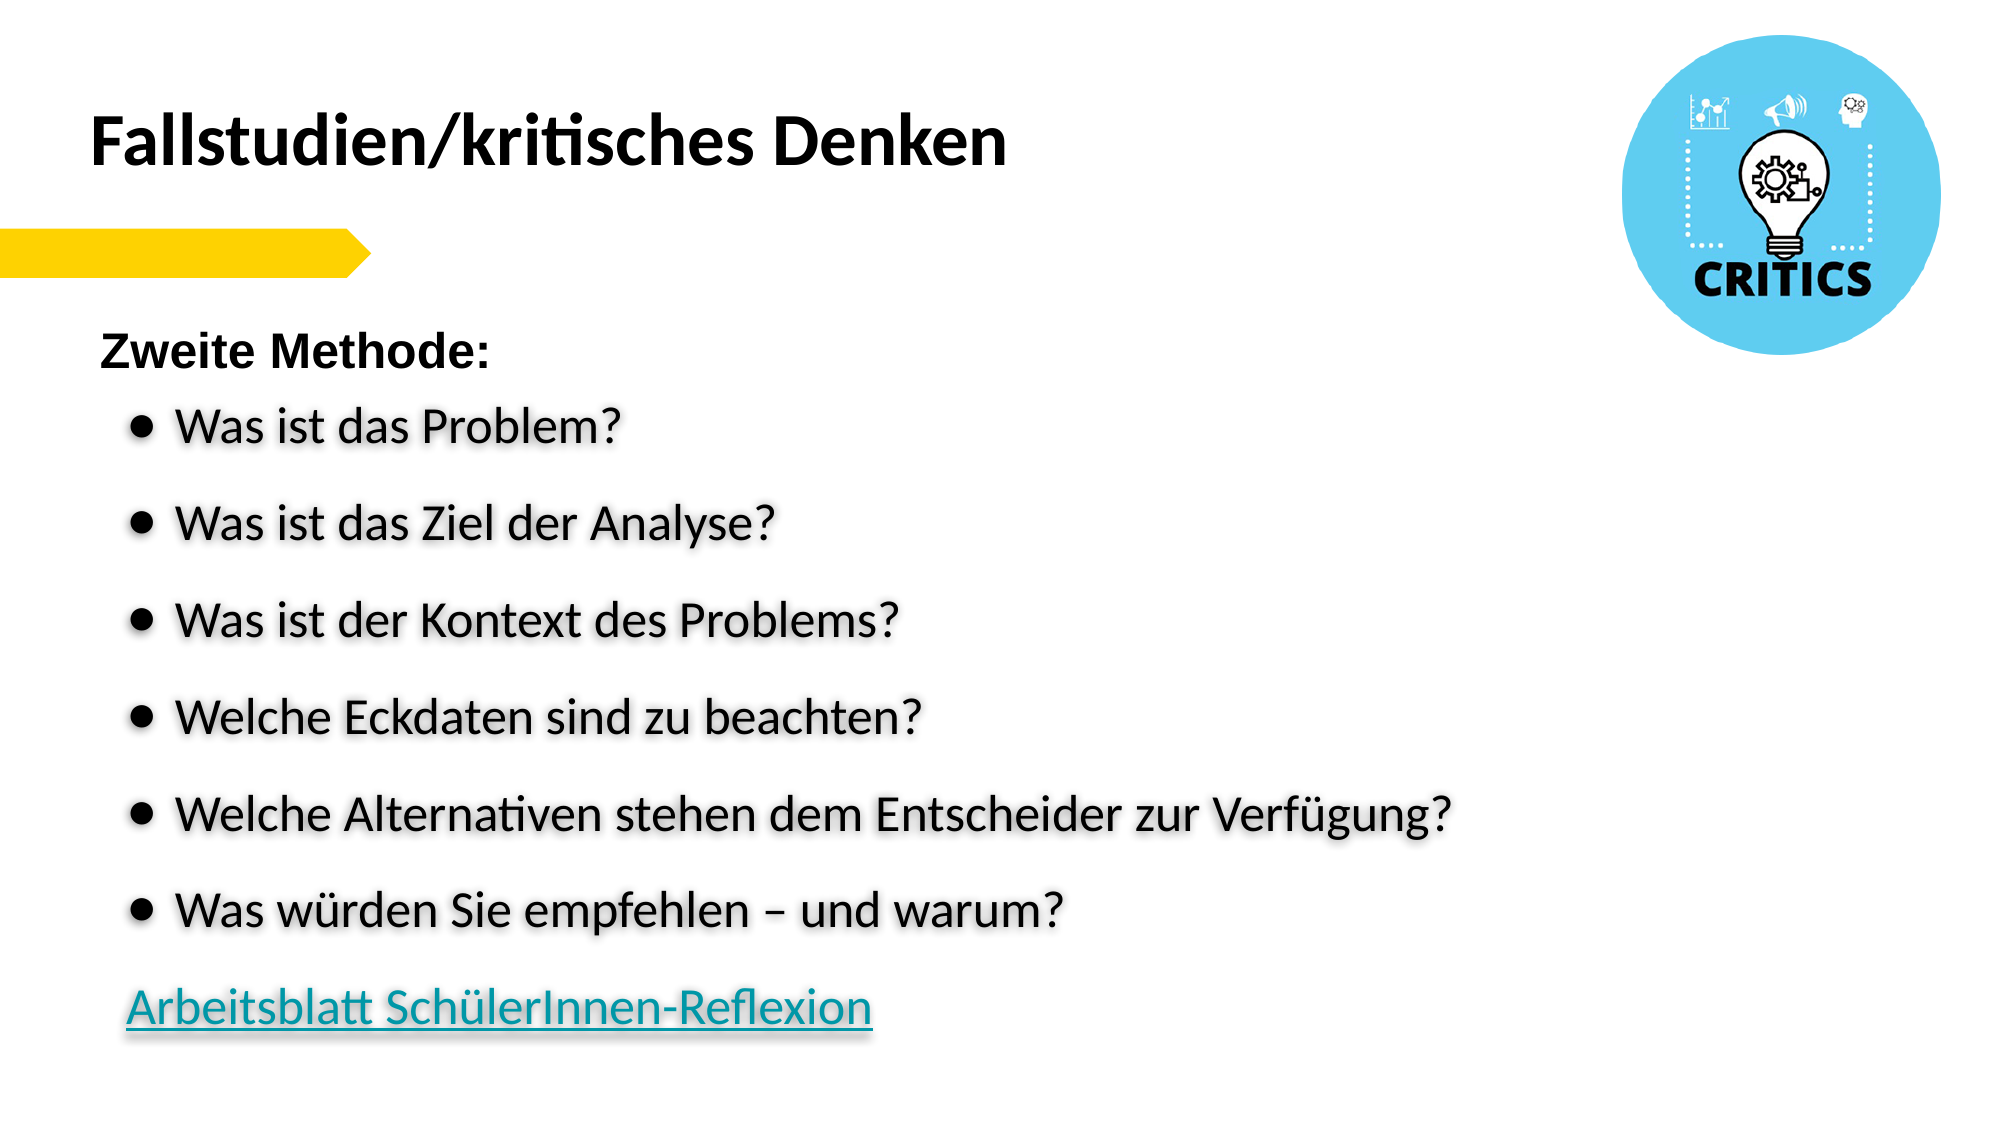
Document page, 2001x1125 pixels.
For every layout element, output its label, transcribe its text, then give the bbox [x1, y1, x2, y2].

text_box Fallstudien/kritisches Denken [75, 69, 1434, 304]
text_box Was ist das Problem? Was ist das Ziel der Analyse? Was ist der Kontext des Problems? Welche Eckdaten sind zu beachten? Welche Alternativen stehen dem Entscheider zur Verfügung? Was würden Sie empfehlen – und warum? Arbeitsblatt SchülerInnen-Reflexion [84, 287, 1915, 1125]
text_box [0, 228, 372, 278]
picture [1593, 12, 1968, 387]
